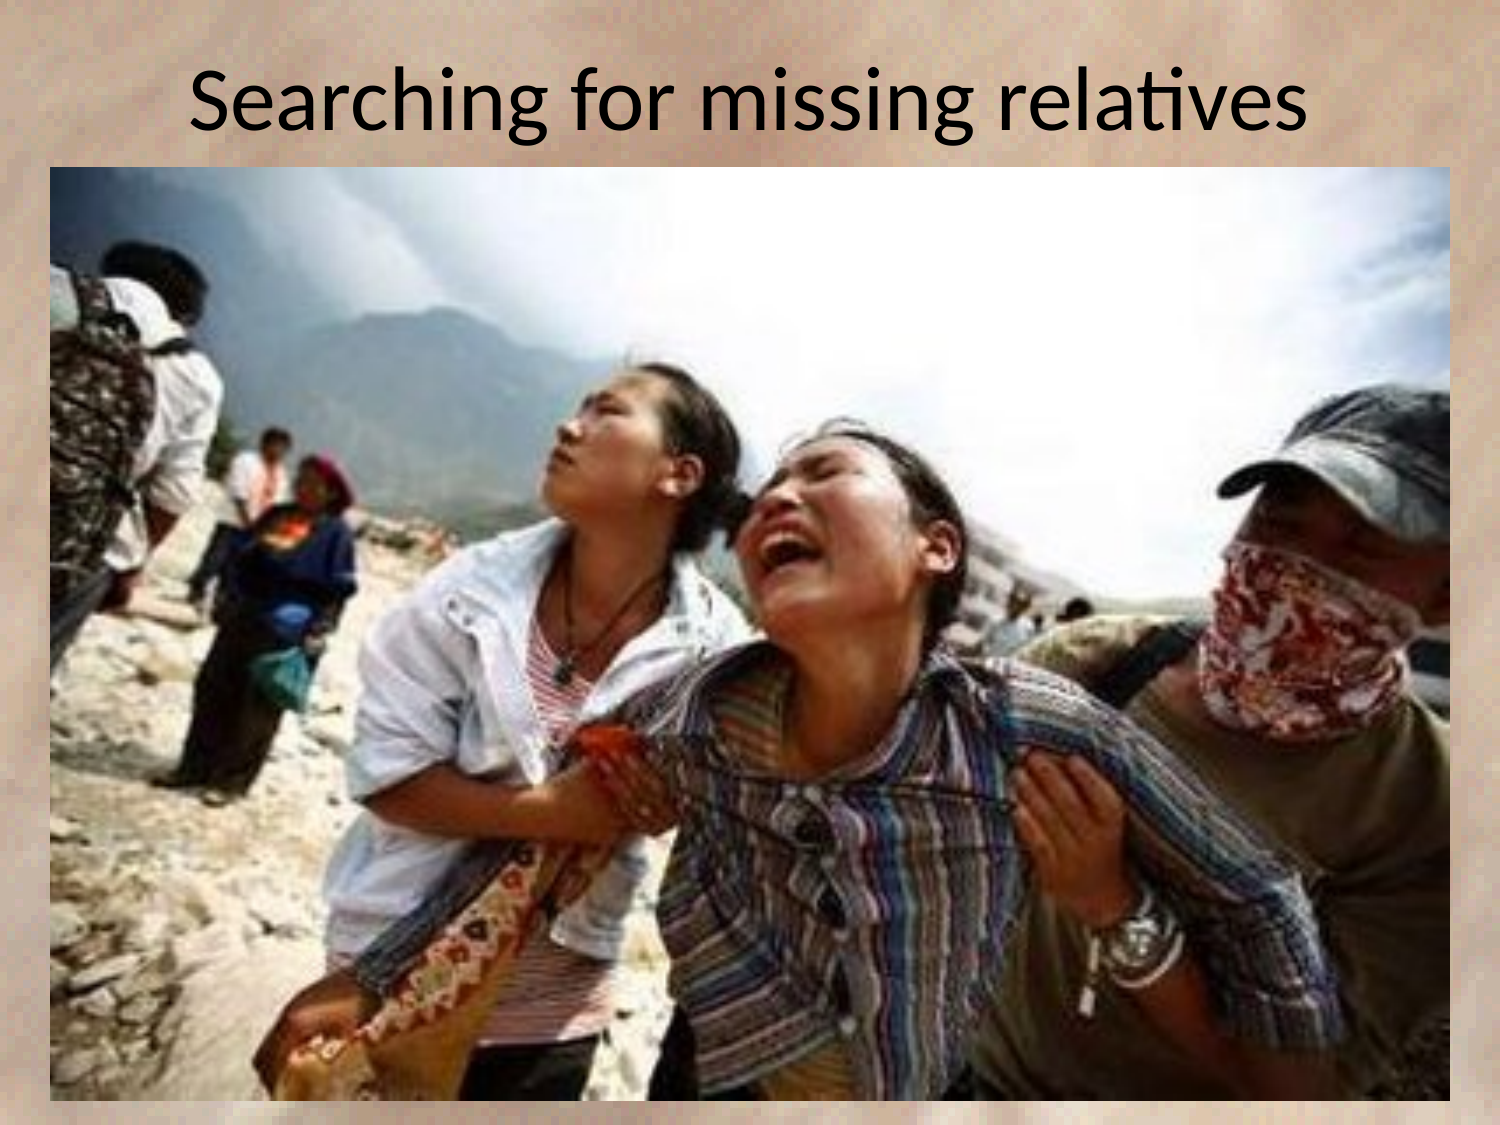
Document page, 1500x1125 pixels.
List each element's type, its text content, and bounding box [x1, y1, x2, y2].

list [49, 166, 1451, 1101]
picture [0, 0, 1500, 1125]
title Searching for missing relatives [74, 0, 1426, 165]
